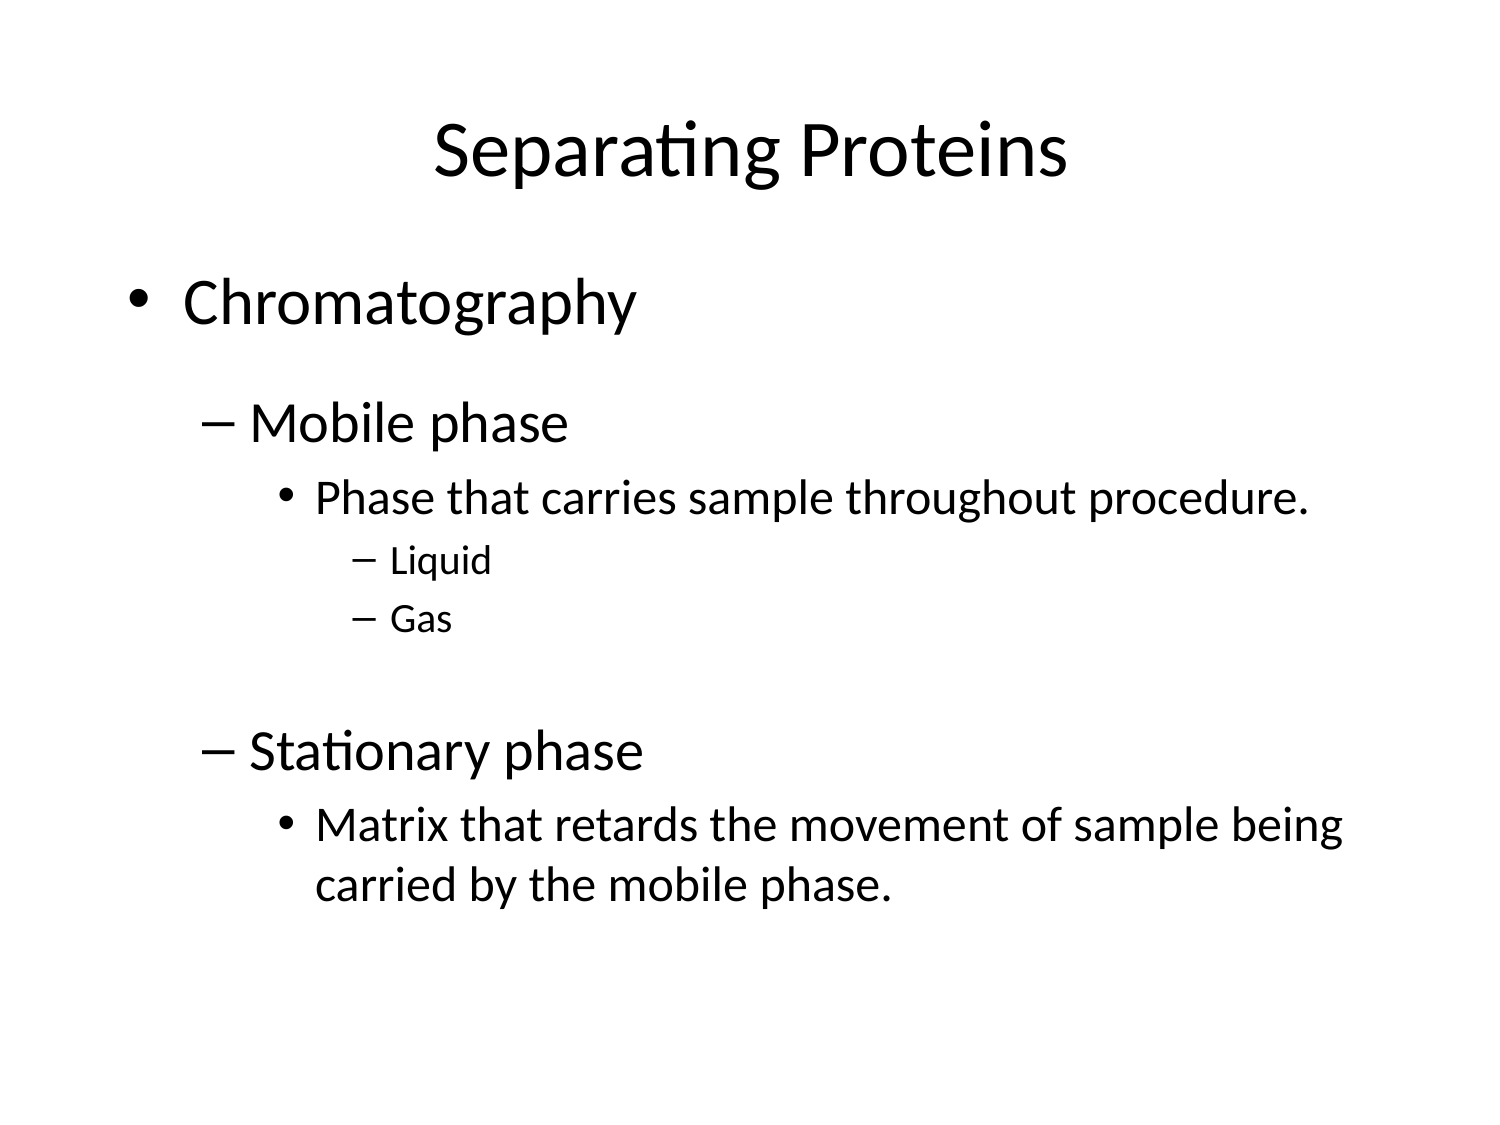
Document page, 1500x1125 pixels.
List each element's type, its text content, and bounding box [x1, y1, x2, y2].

title Separating Proteins [112, 87, 1391, 200]
list Chromatography Mobile phase Phase that carries sample throughout procedure. Liquid Gas Stationary phase Matrix that retards the movement of sample being carried by the mobile phase. [112, 249, 1388, 982]
